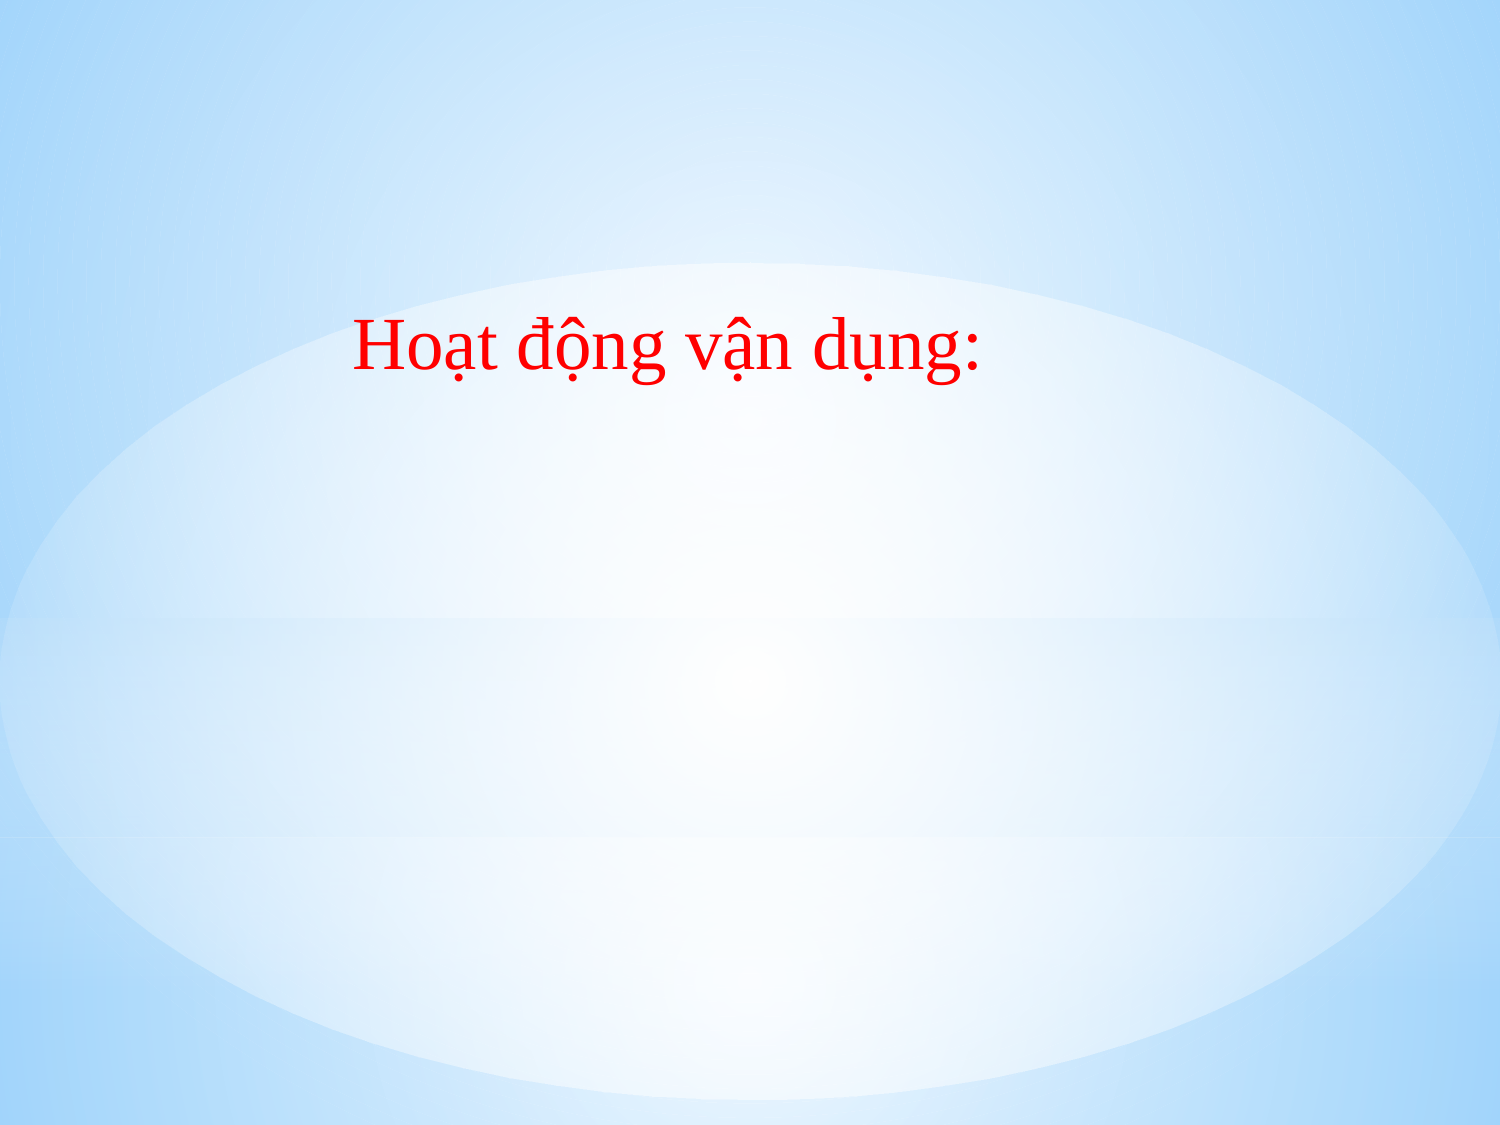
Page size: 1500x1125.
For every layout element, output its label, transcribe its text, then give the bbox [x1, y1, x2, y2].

text_box Hoạt động vận dụng: [337, 287, 1199, 393]
